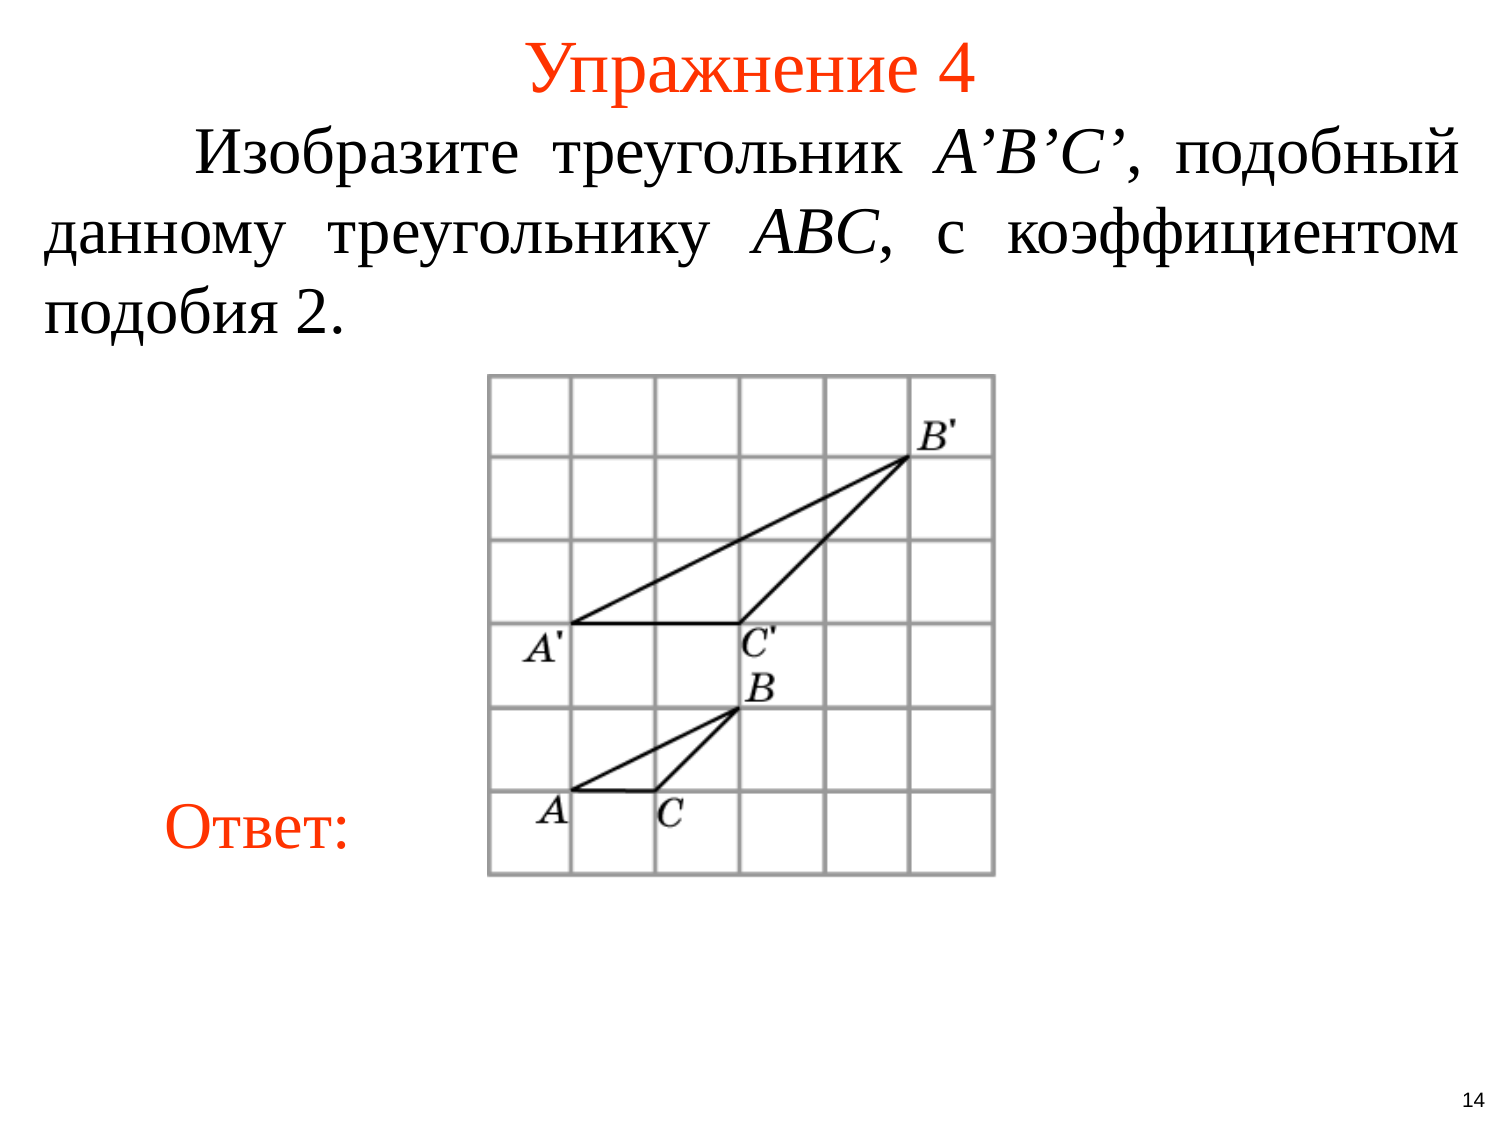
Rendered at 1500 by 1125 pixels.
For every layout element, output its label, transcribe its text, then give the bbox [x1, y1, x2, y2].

title Упражнение 4 [112, 24, 1388, 99]
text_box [149, 374, 998, 879]
text_box Изобразите треугольник A’B’C’, подобный данному треугольнику ABC, с коэффициентом подобия 2. [29, 99, 1475, 355]
slide_number 14 [1417, 1079, 1500, 1125]
